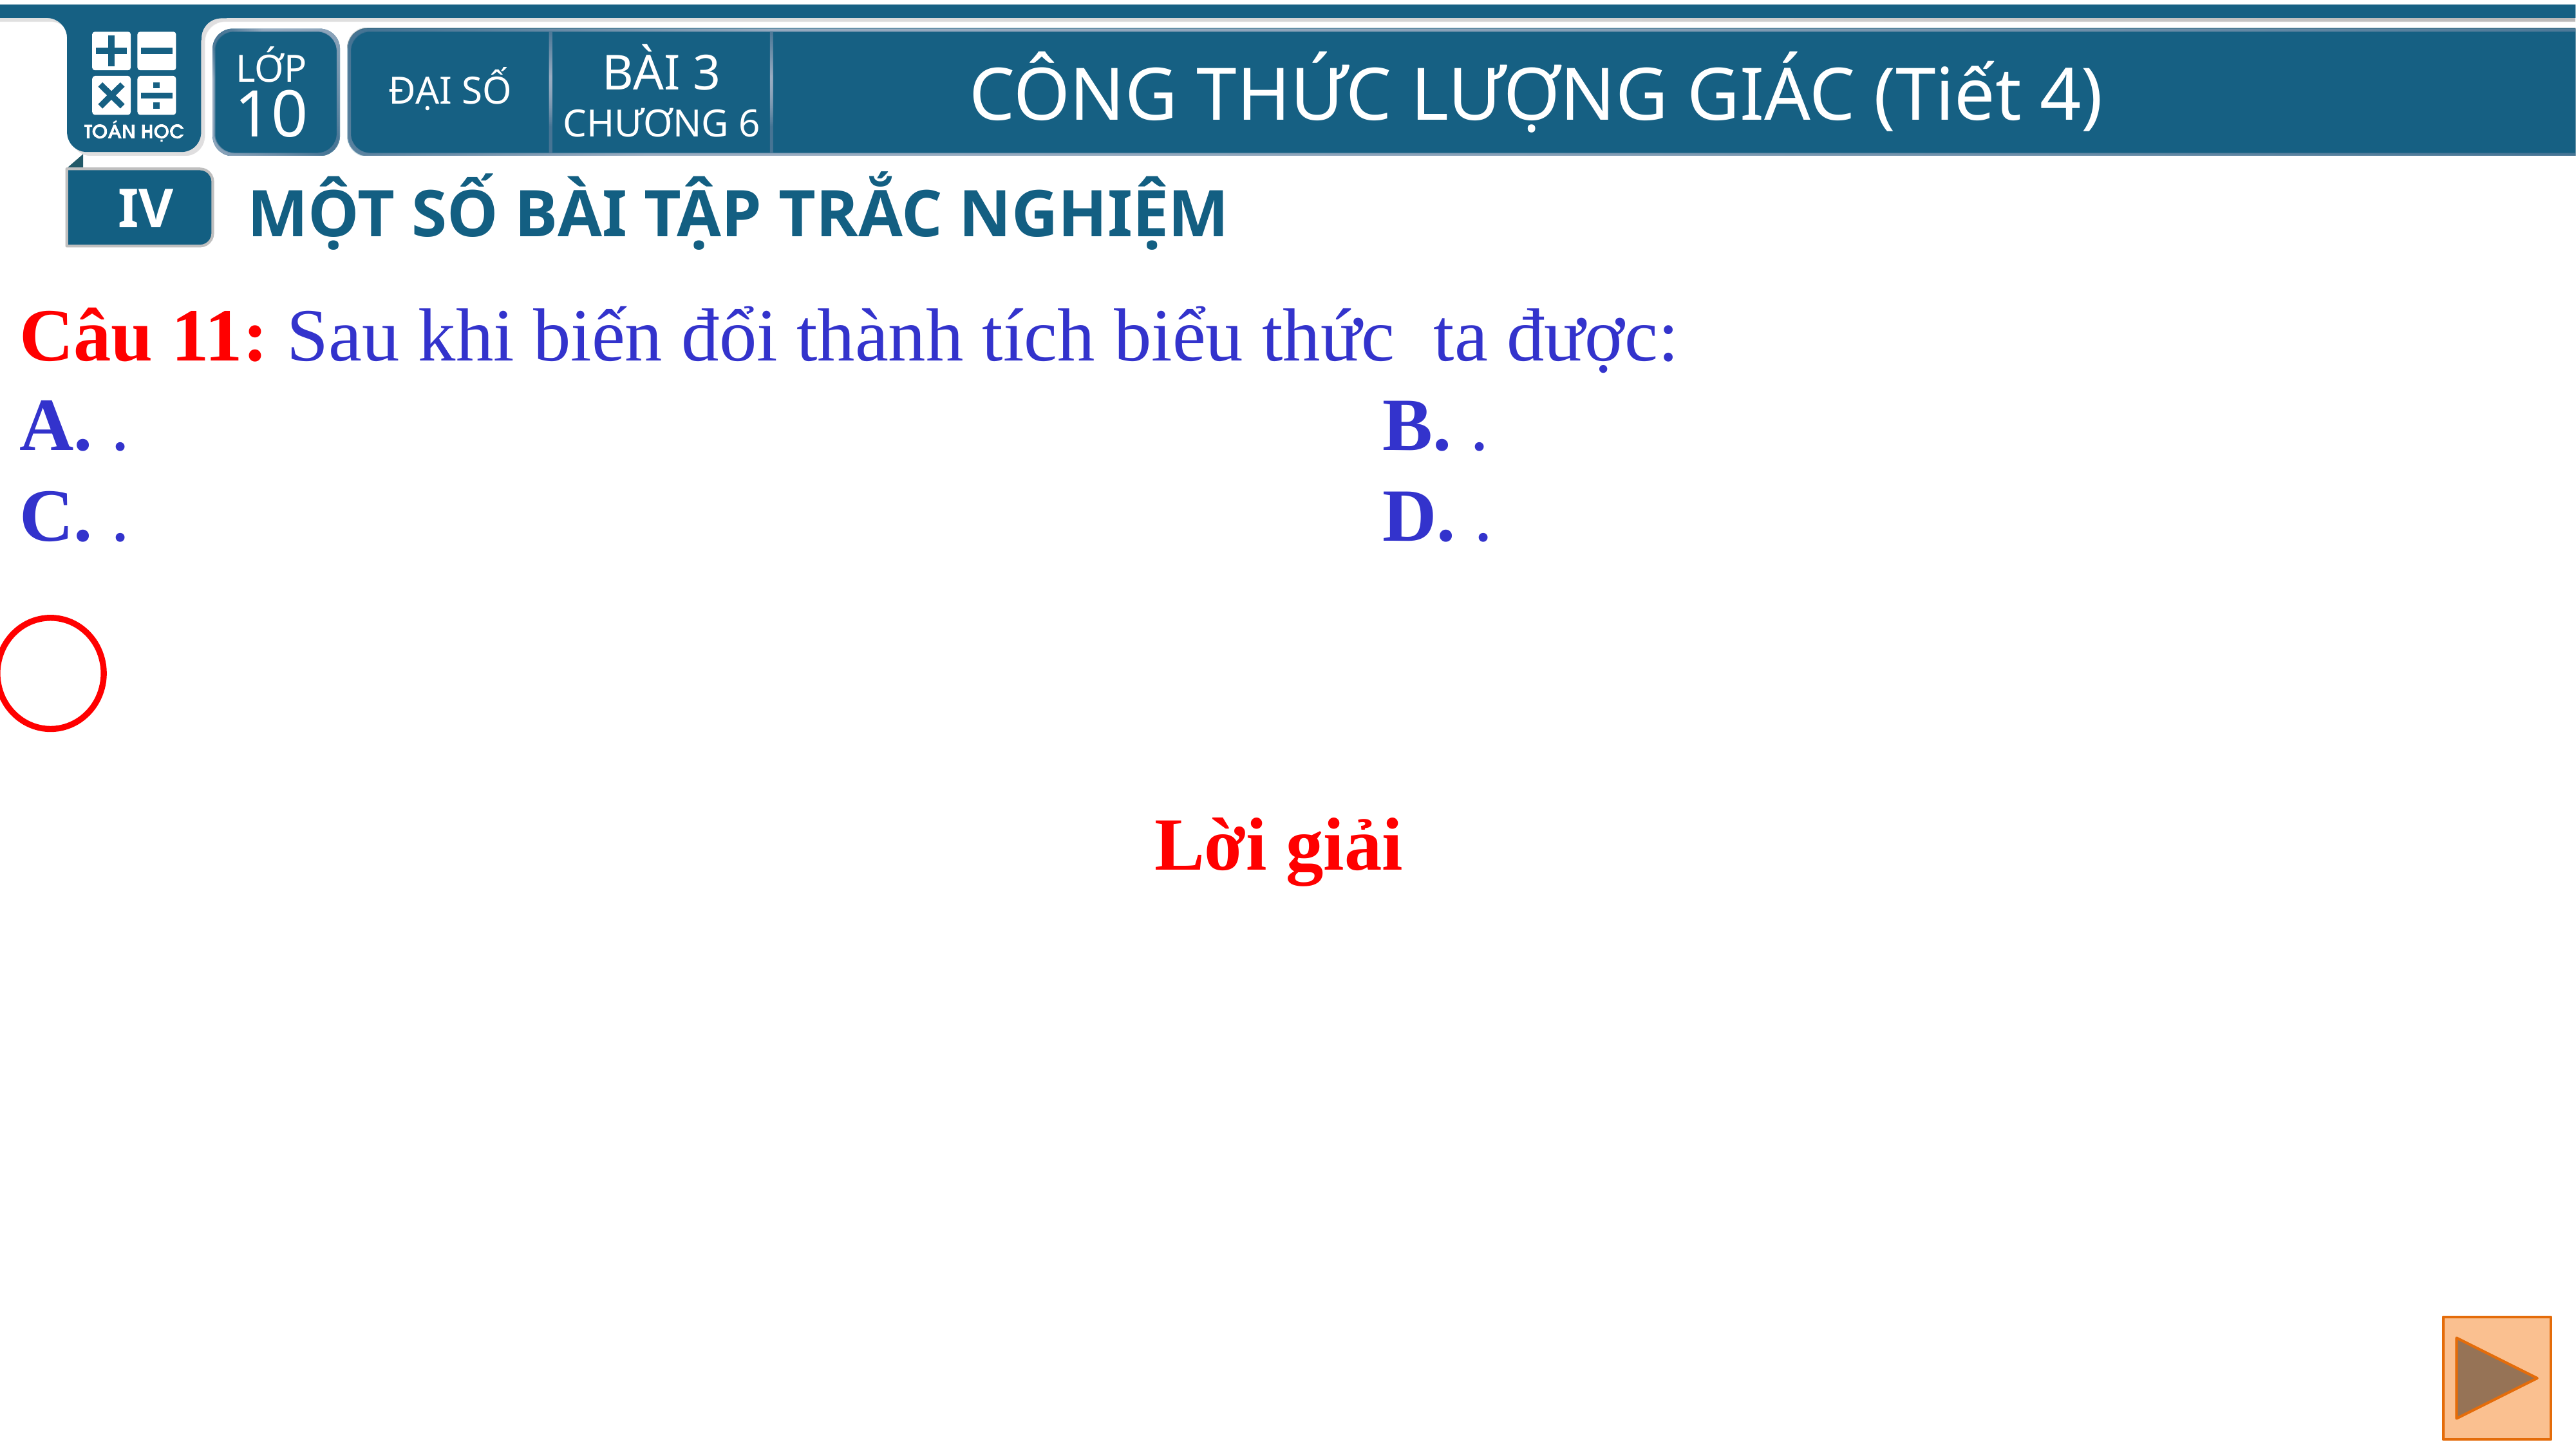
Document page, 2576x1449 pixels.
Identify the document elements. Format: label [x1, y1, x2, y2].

text_box [0, 616, 106, 731]
text_box [65, 153, 2320, 256]
text_box [2442, 1316, 2552, 1441]
